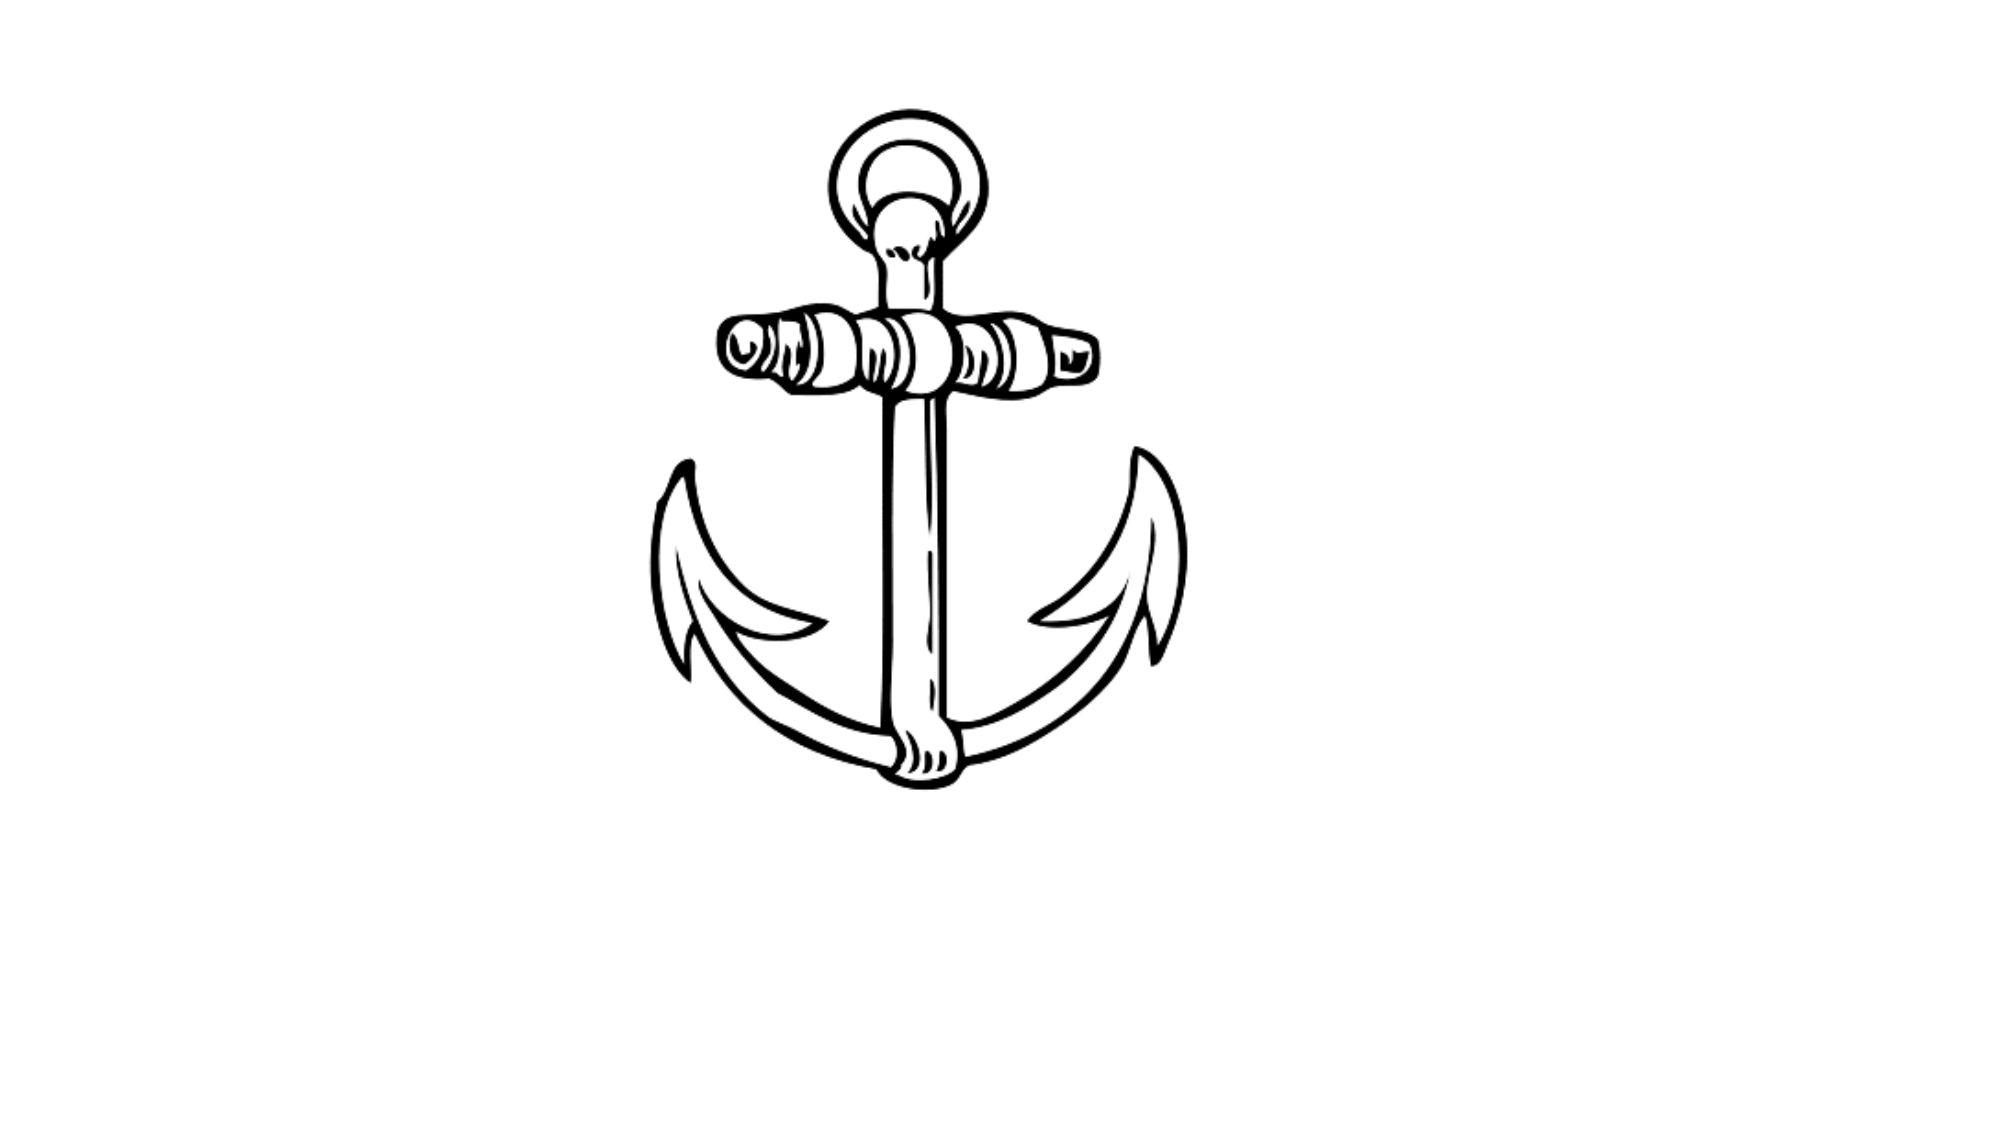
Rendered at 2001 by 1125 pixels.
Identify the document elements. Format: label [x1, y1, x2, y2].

picture [633, 89, 1195, 824]
